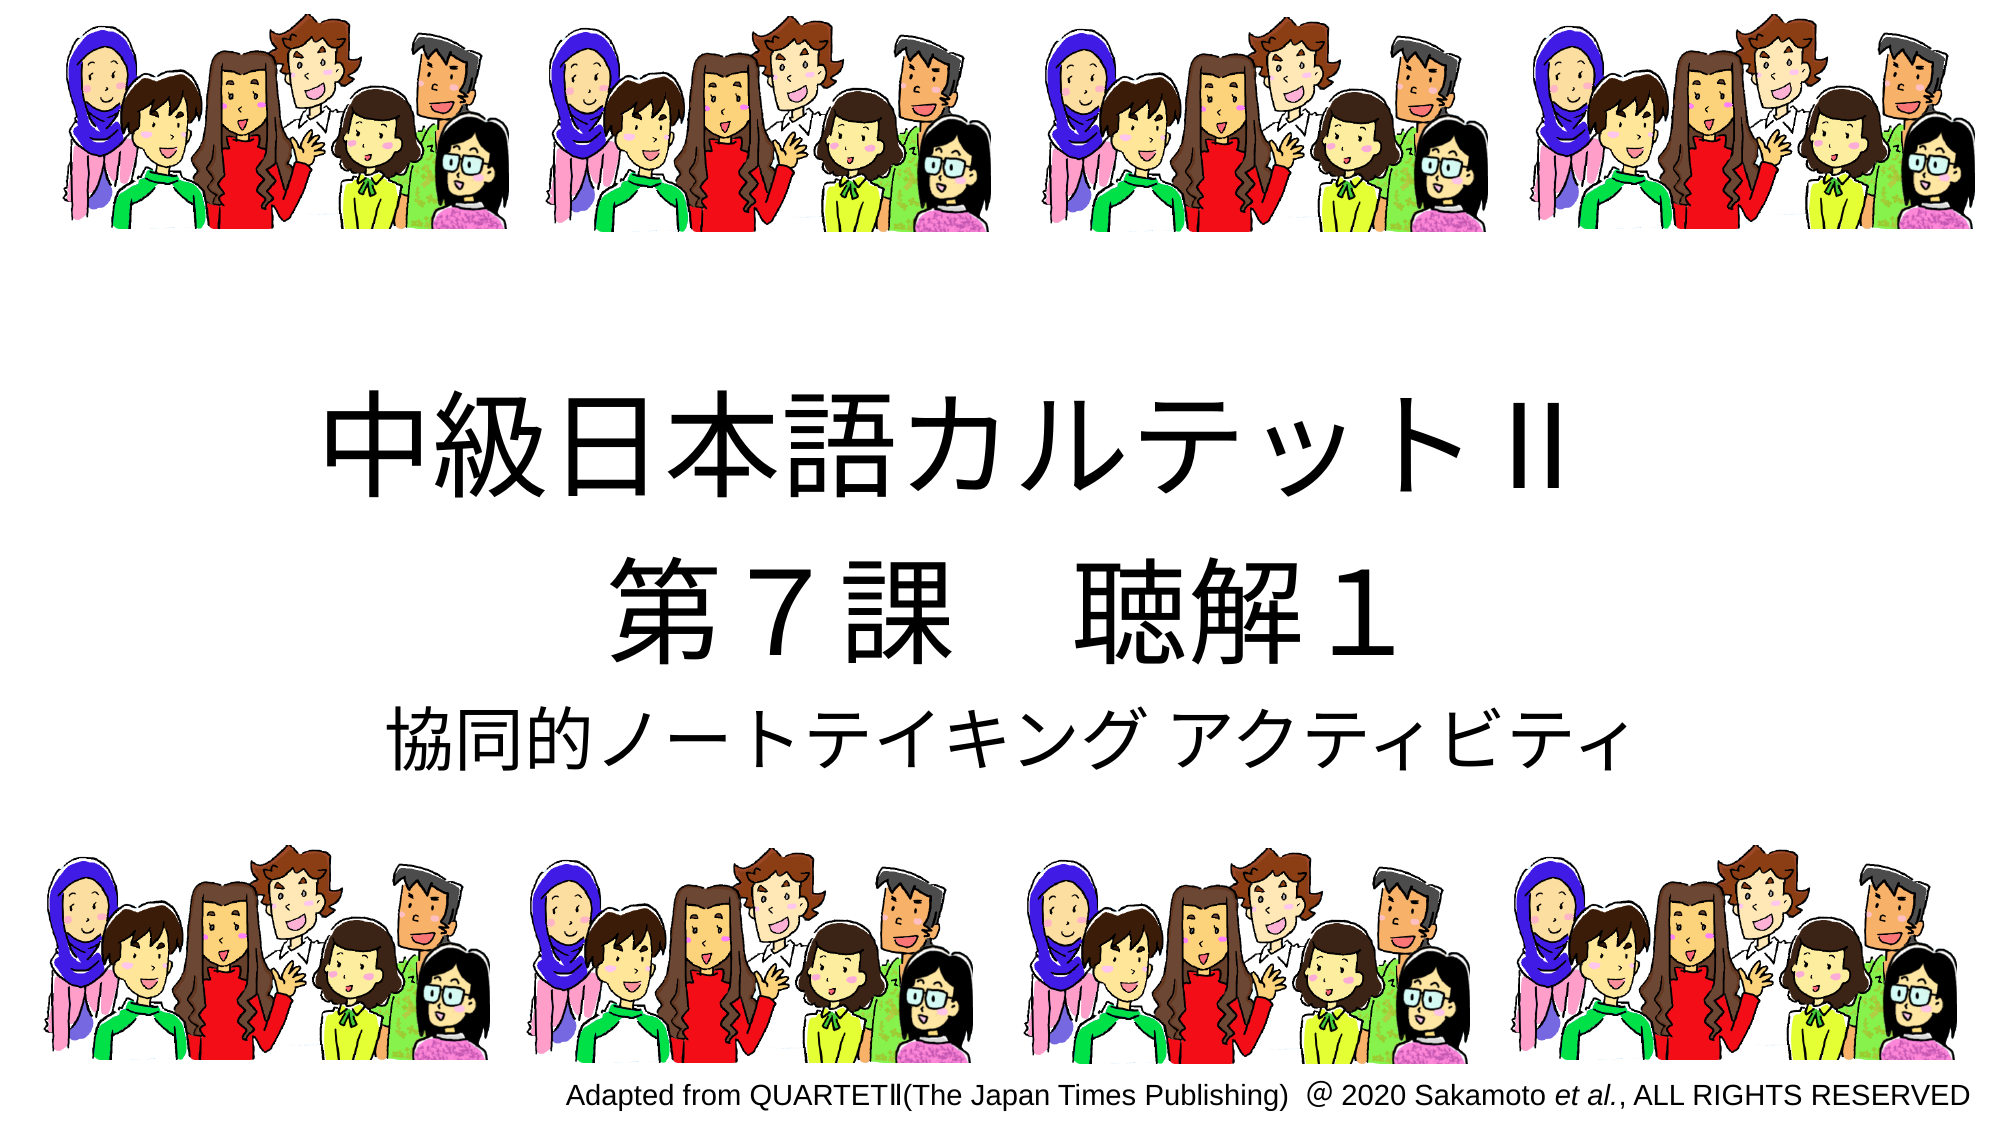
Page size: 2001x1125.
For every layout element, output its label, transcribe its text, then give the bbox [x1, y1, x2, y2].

title 中級日本語カルテットⅡ 第７課 聴解１ 協同的ノートテイキング アクティビティ [159, 336, 1869, 787]
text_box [33, 845, 1957, 1064]
text_box Adapted from QUARTETⅡ(The Japan Times Publishing) ＠2020 Sakamoto et al., ALL RIGHTS RESERVED [551, 1069, 2000, 1119]
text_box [52, 14, 1975, 232]
